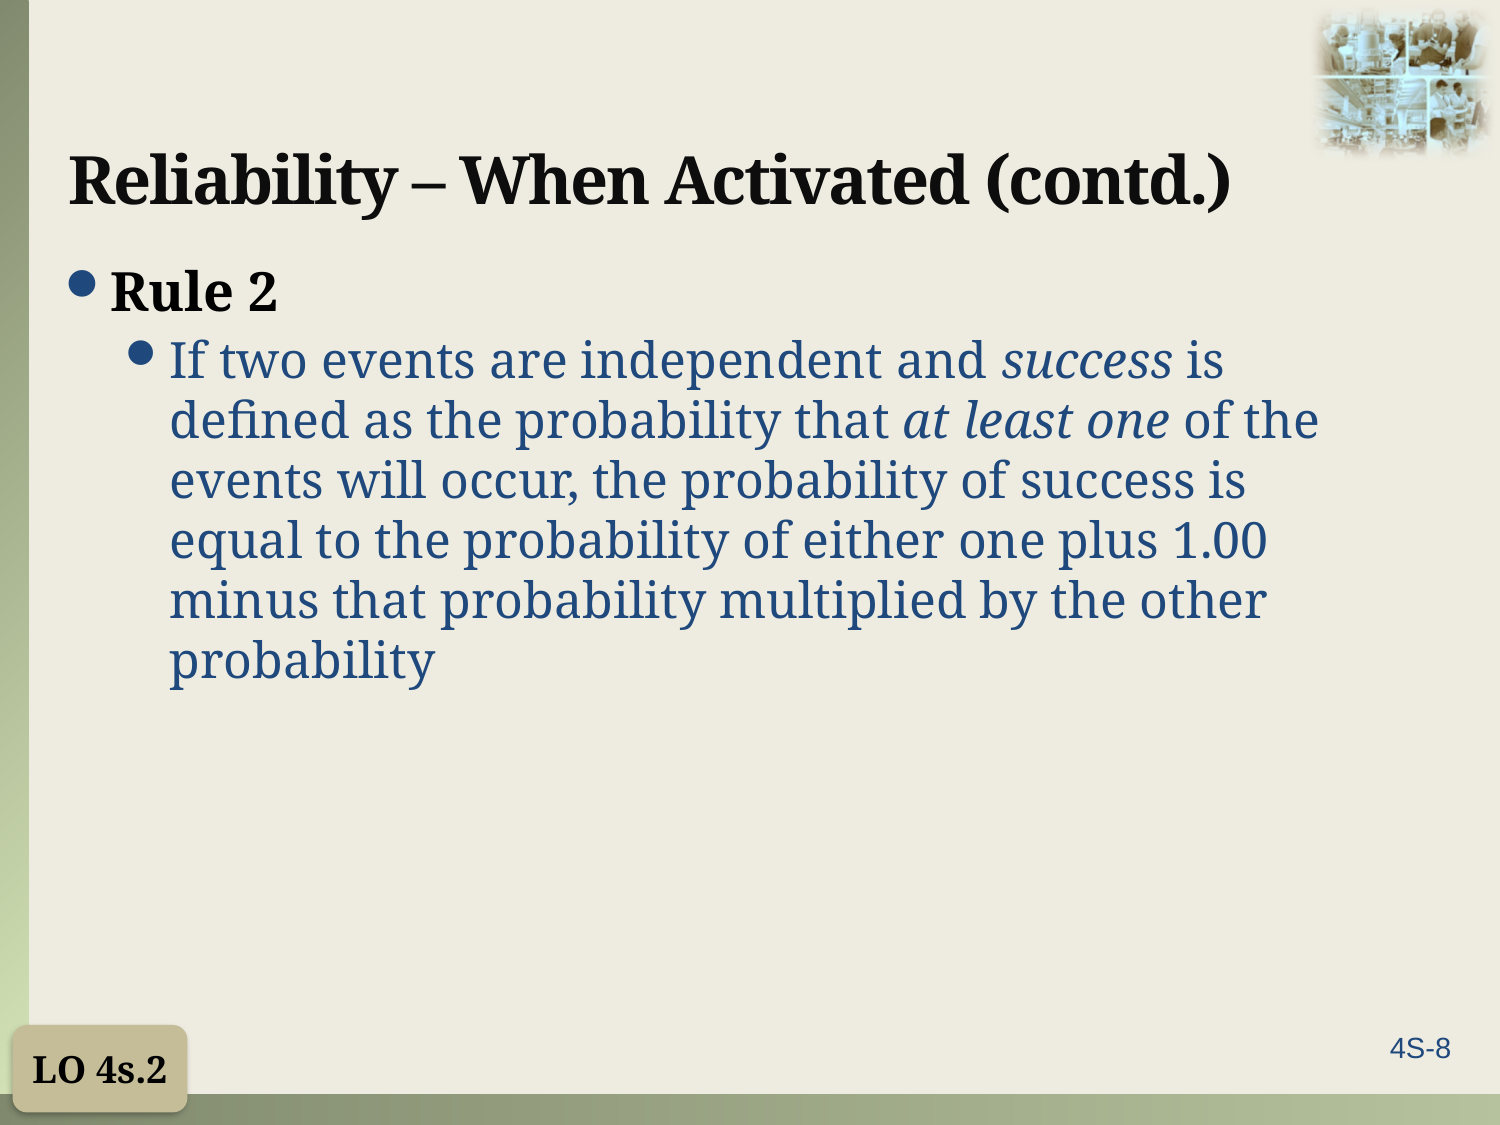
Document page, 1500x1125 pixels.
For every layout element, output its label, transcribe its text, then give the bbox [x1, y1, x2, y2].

list Rule 2 If two events are independent and success is defined as the probability that at least one of the events will occur, the probability of success is equal to the probability of either one plus 1.00 minus that probability multiplied by the other probability [50, 249, 1400, 1000]
text_box LO 4s.2 [9, 1021, 191, 1116]
title Reliability – When Activated (contd.) [53, 24, 1404, 225]
picture [1404, 36, 1464, 130]
